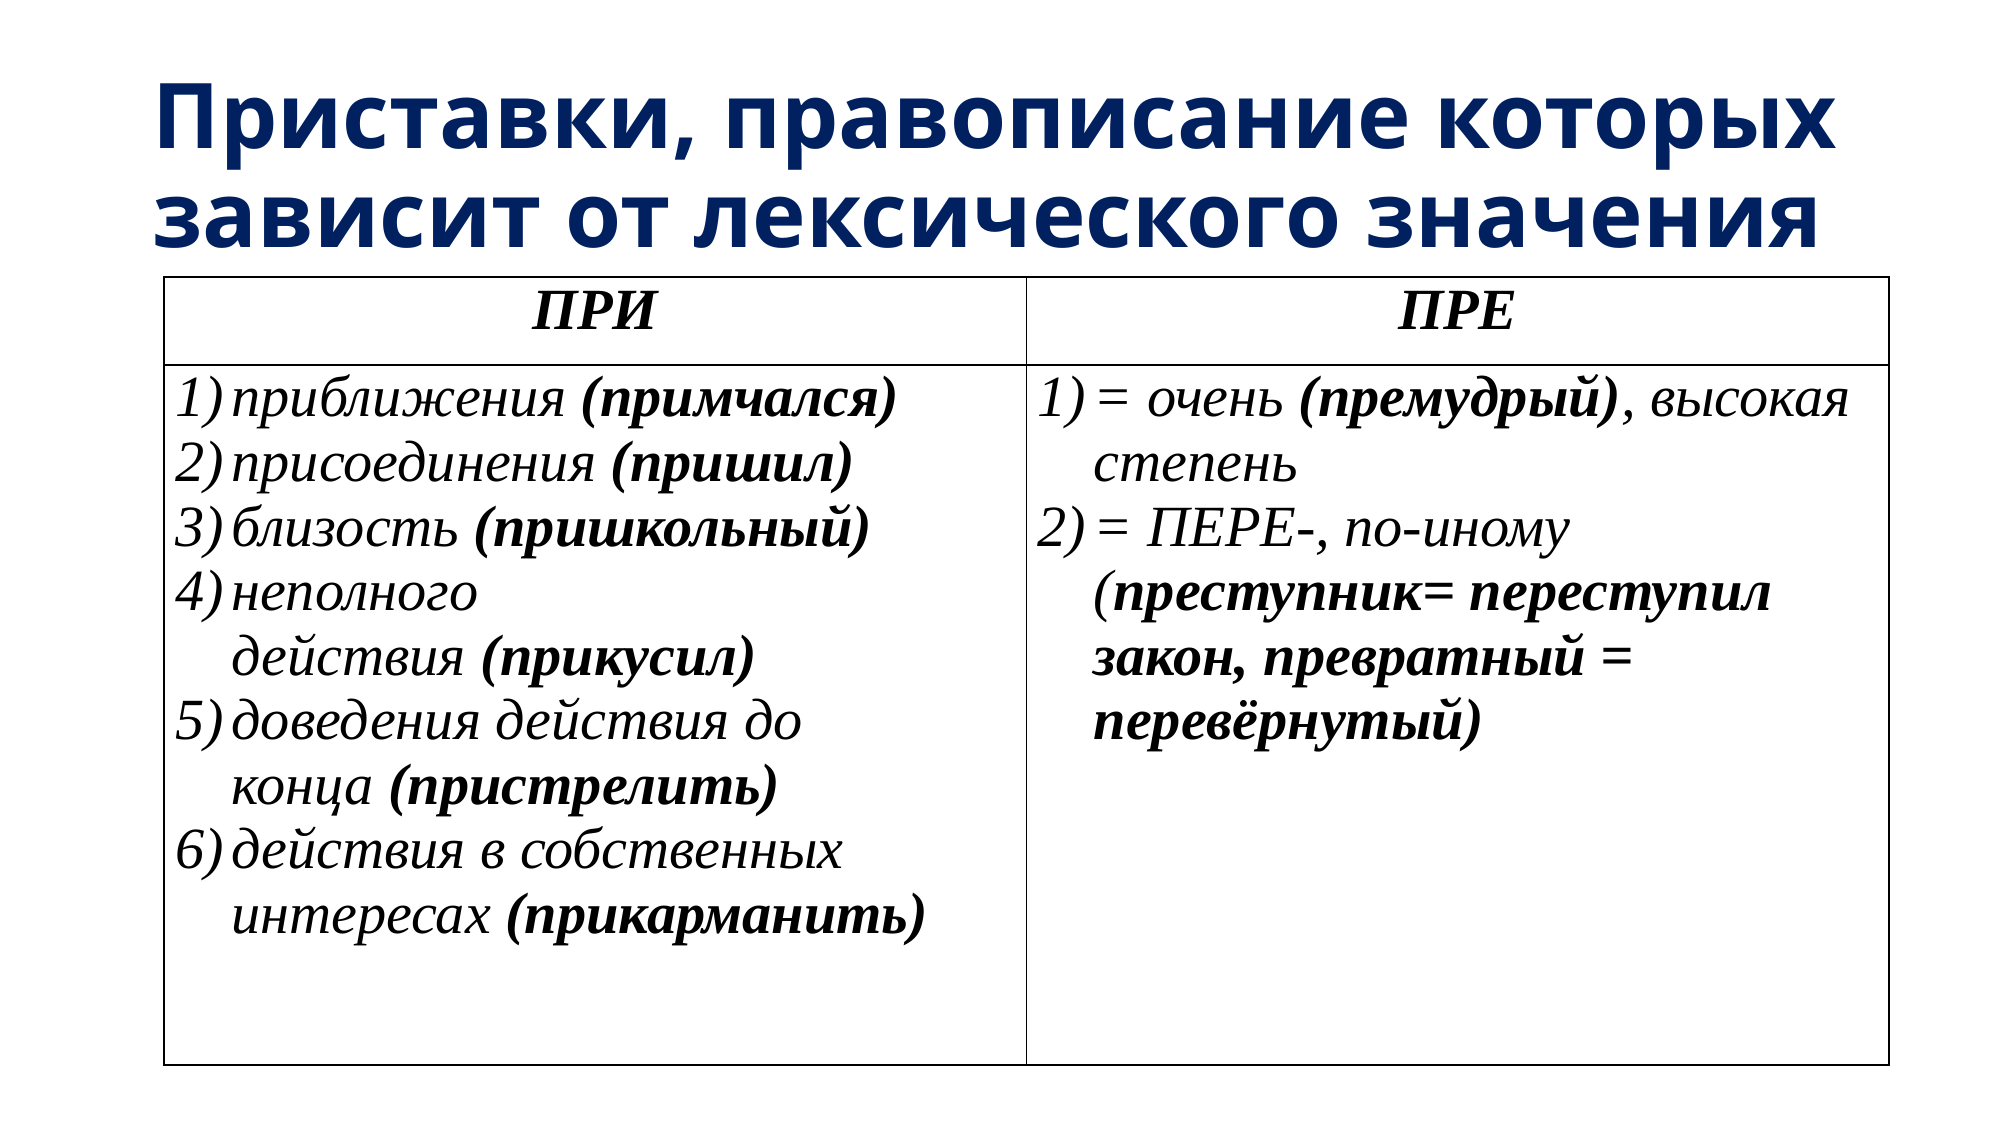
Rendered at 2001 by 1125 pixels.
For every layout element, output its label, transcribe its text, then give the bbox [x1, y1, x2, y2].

table_cell приближения (примчался) присоединения (пришил) близость (пришкольный) неполного действия (прикусил) доведения действия до конца (пристрелить) действия в собственных интересах (прикарманить) [165, 366, 1026, 1064]
table_header ПРЕ [1027, 278, 1888, 364]
title Приставки, правописание которых зависит от лексического значения [137, 59, 1863, 278]
table_header ПРИ [165, 278, 1026, 364]
table_cell = очень (премудрый), высокая степень = ПЕРЕ-, по-иному (преступник= переступил закон, превратный = перевёрнутый) [1027, 366, 1888, 1064]
